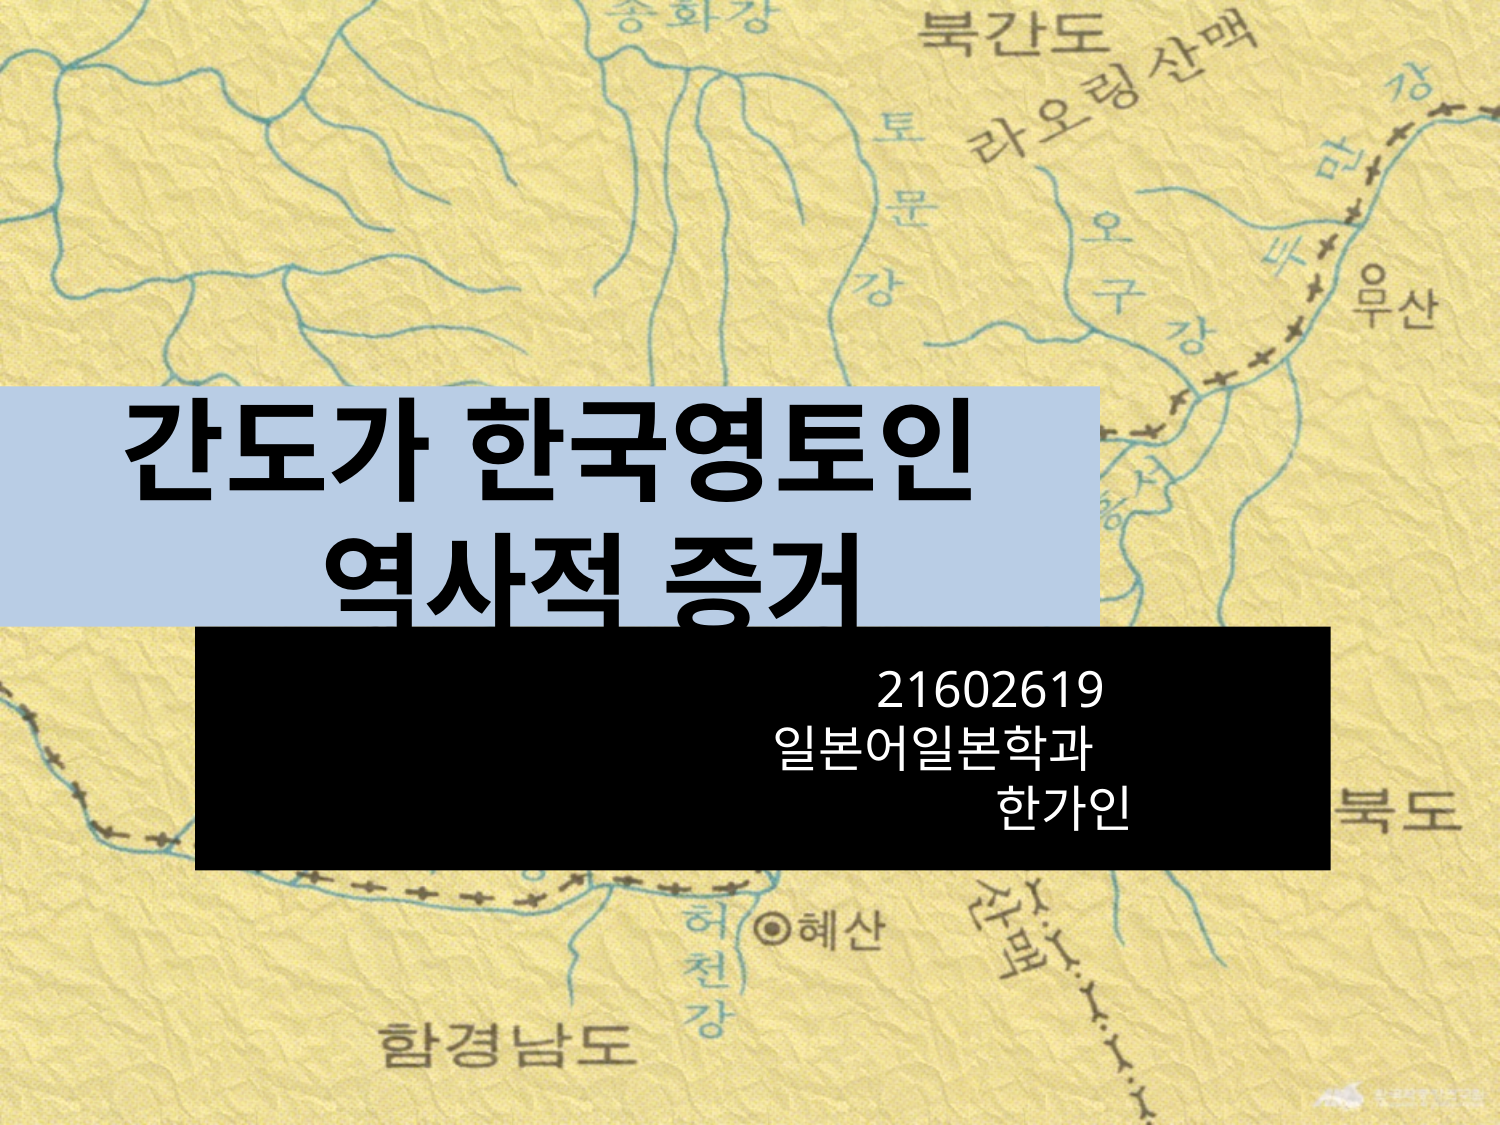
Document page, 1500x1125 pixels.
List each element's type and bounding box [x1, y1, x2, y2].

text_box [0, 386, 1331, 871]
picture [0, 0, 1500, 1125]
